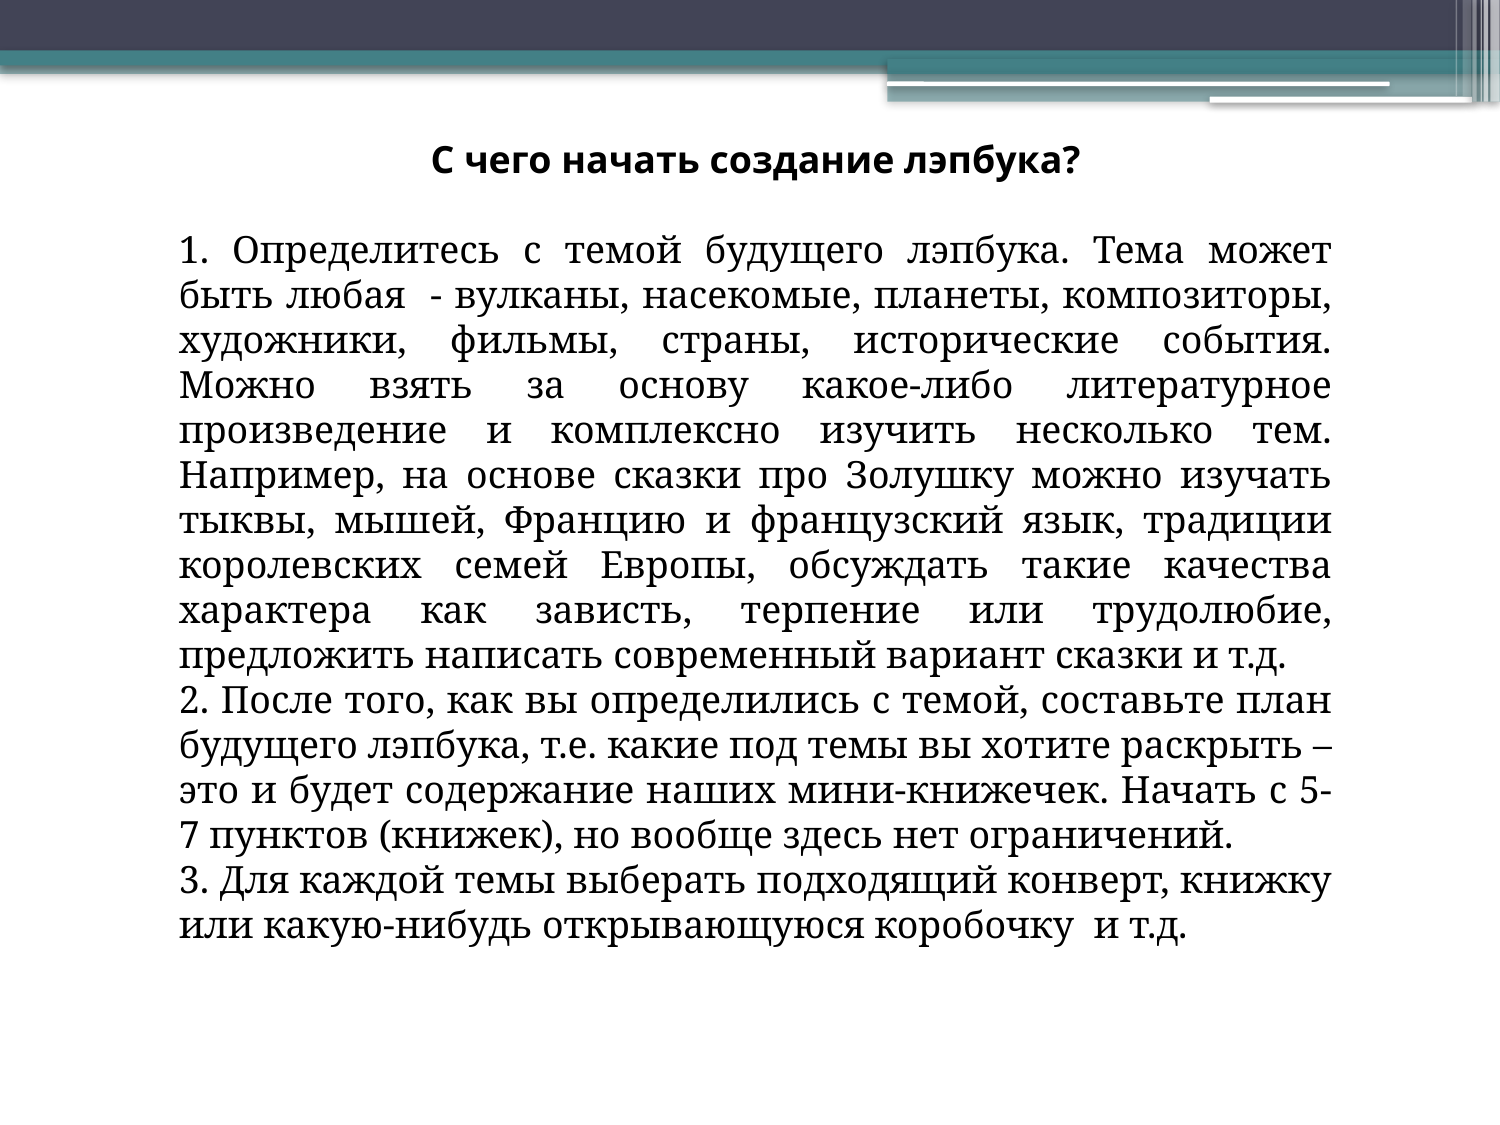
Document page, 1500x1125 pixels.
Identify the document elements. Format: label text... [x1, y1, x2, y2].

text_box С чего начать создание лэпбука? 1. Определитесь с темой будущего лэпбука. Тема может быть любая - вулканы, насекомые, планеты, композиторы, художники, фильмы, страны, исторические события. Можно взять за основу какое-либо литературное произведение и комплексно изучить несколько тем. Например, на основе сказки про Золушку можно изучать тыквы, мышей, Францию и французский язык, традиции королевских семей Европы, обсуждать такие качества характера как зависть, терпение или трудолюбие, предложить написать современный вариант сказки и т.д. 2. После того, как вы определились с темой, составьте план будущего лэпбука, т.е. какие под темы вы хотите раскрыть – это и будет содержание наших мини-книжечек. Начать с 5-7 пунктов (книжек), но вообще здесь нет ограничений. 3. Для каждой темы выберать подходящий конверт, книжку или какую-нибудь открывающуюся коробочку и т.д. [163, 128, 1348, 954]
